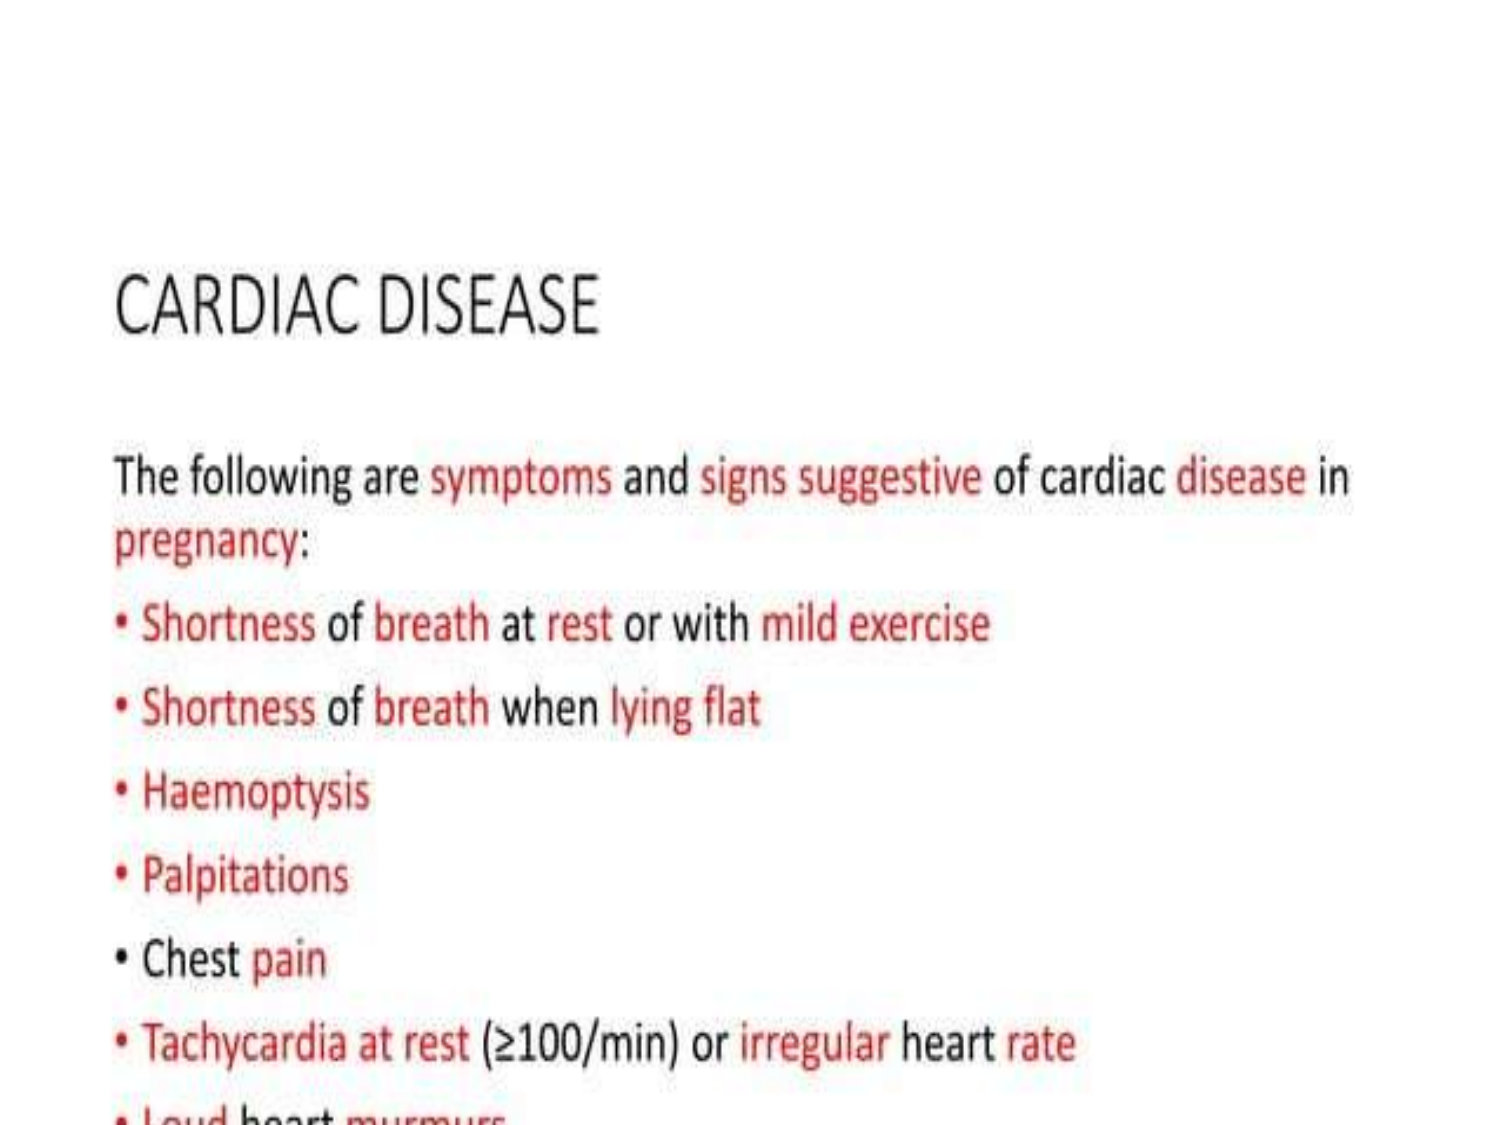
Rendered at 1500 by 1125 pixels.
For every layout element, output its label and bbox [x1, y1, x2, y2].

picture [0, 139, 1500, 1125]
